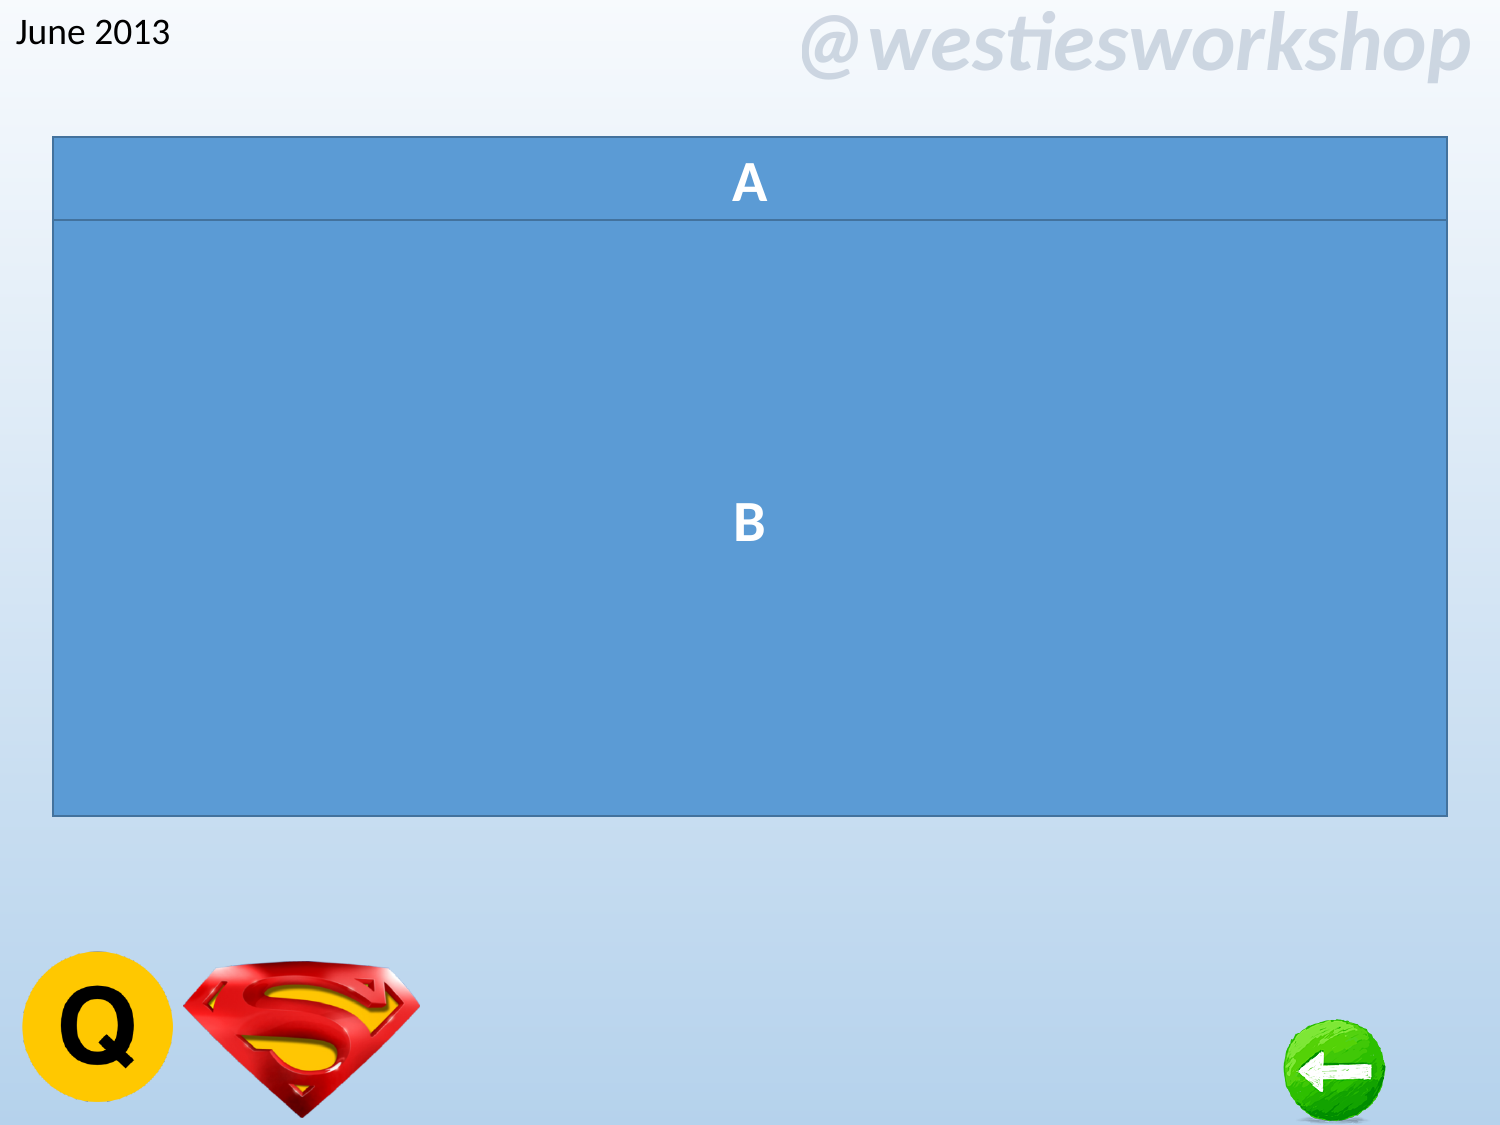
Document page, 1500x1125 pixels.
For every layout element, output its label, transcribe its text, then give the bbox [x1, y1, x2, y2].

picture [0, 928, 420, 1125]
picture [1281, 1019, 1387, 1125]
text_box June 2013 [1, 0, 186, 60]
picture [53, 137, 1447, 816]
